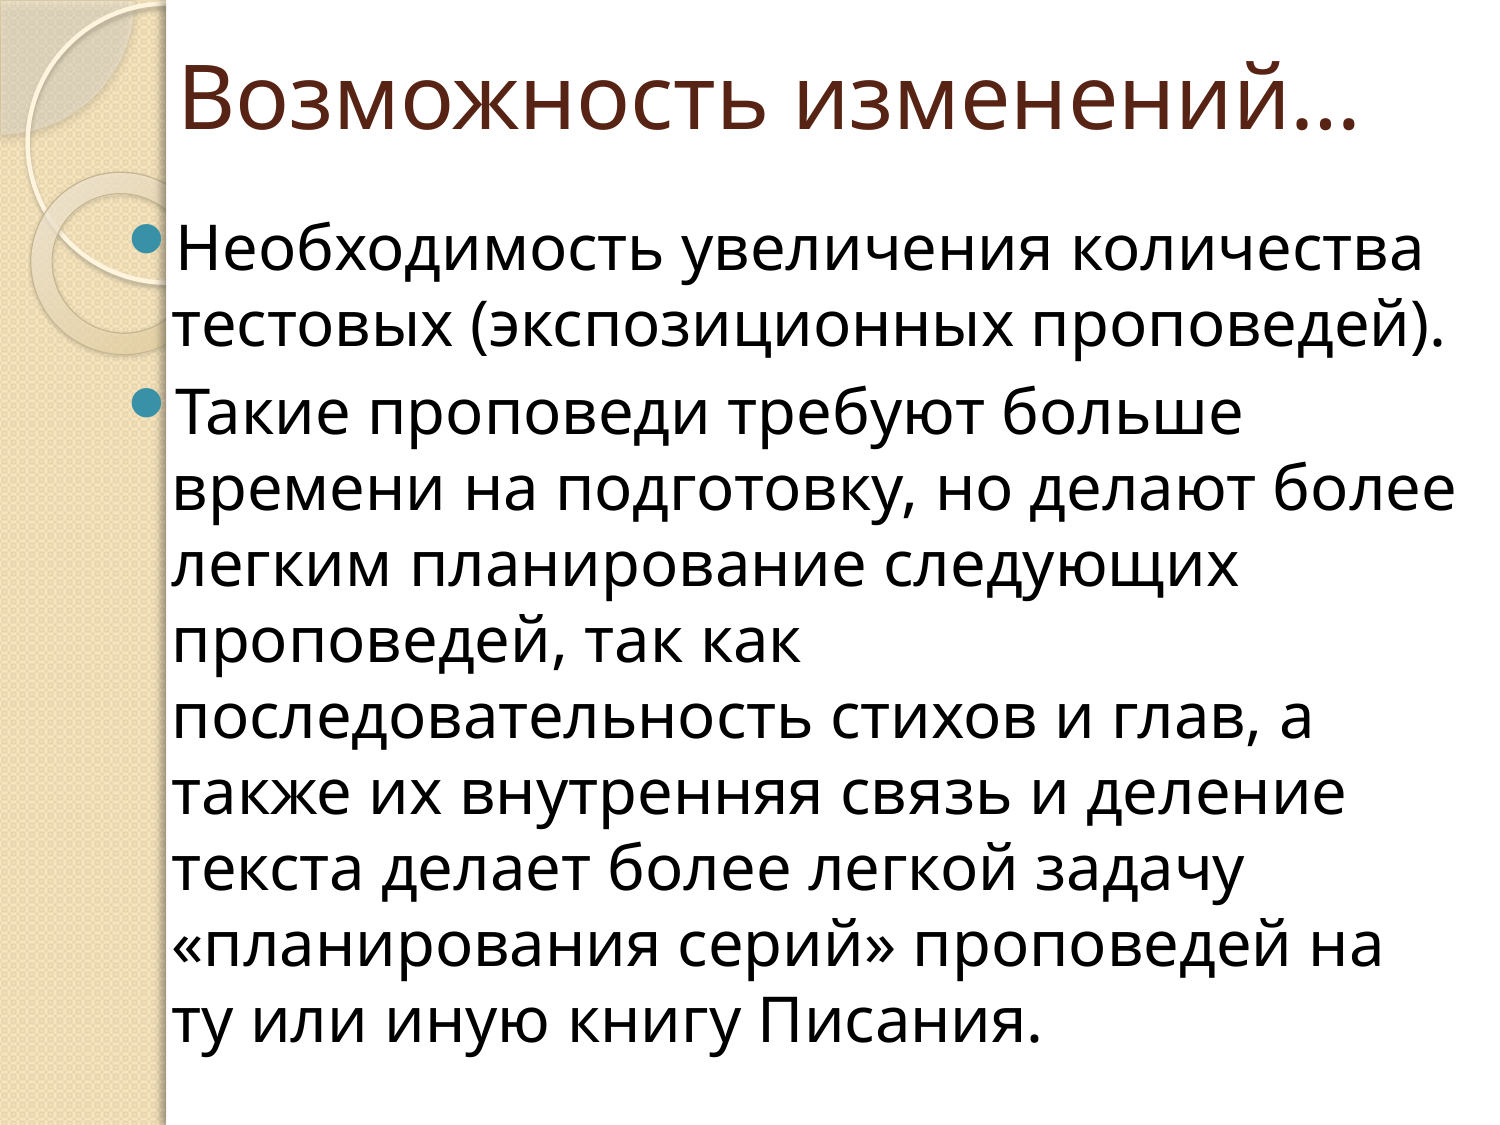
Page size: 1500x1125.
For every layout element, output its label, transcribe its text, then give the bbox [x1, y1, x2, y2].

list Необходимость увеличения количества тестовых (экспозиционных проповедей). Такие проповеди требуют больше времени на подготовку, но делают более легким планирование следующих проповедей, так как последовательность стихов и глав, а также их внутренняя связь и деление текста делает более легкой задачу «планирования серий» проповедей на ту или иную книгу Писания. [99, 200, 1475, 1100]
title Возможность изменений… [162, 0, 1500, 188]
